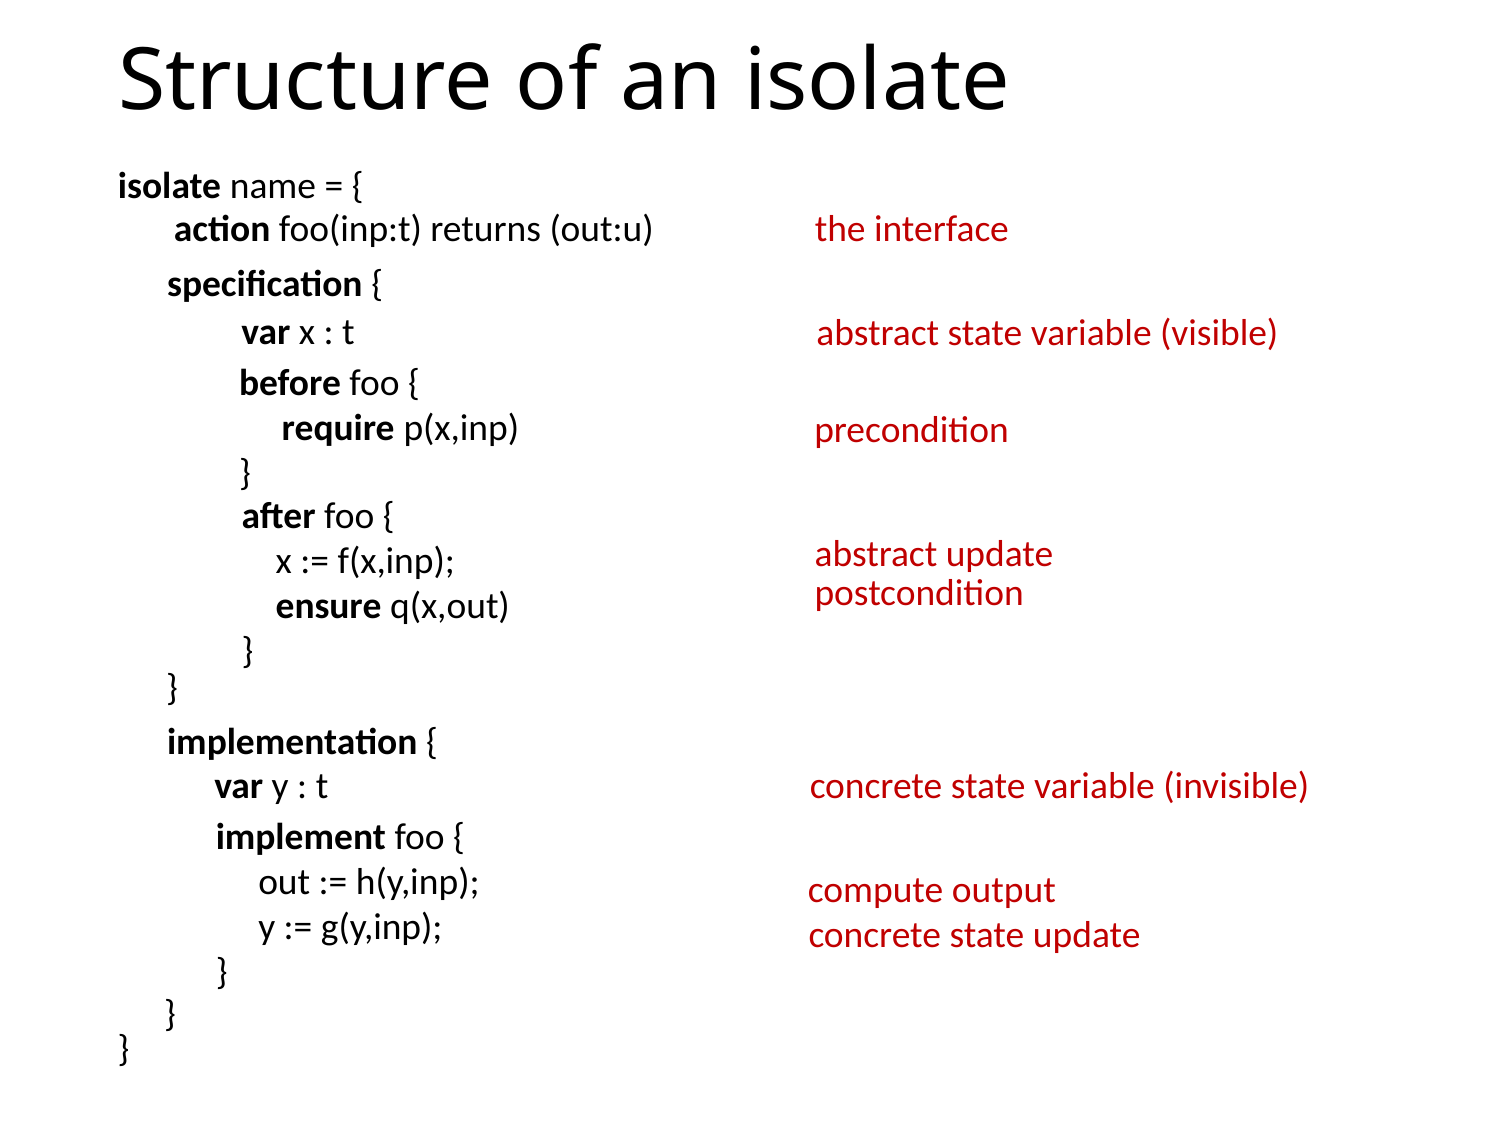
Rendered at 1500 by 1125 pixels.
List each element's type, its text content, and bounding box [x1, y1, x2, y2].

text_box compute output [793, 857, 1072, 918]
text_box abstract state variable (visible) [801, 300, 1294, 361]
text_box after foo { x := f(x,inp); ensure q(x,out) } [226, 483, 525, 679]
text_box isolate name = { [103, 153, 379, 214]
text_box } [151, 655, 193, 716]
text_box concrete state variable (invisible) [794, 753, 1325, 814]
text_box } [149, 981, 191, 1041]
title Structure of an isolate [103, 27, 1397, 136]
text_box precondition [799, 397, 1025, 458]
text_box abstract update [799, 521, 1069, 582]
text_box concrete state update [793, 902, 1156, 963]
text_box postcondition [799, 560, 1039, 621]
text_box implement foo { out := h(y,inp); y := g(y,inp); } [201, 804, 495, 1000]
text_box implementation { [152, 709, 453, 770]
text_box var x : t [226, 299, 379, 350]
text_box } [102, 1016, 145, 1077]
text_box var y : t [199, 753, 352, 814]
text_box specification { [152, 251, 399, 312]
text_box action foo(inp:t) returns (out:u) [159, 196, 670, 256]
text_box before foo { require p(x,inp) } [224, 350, 535, 500]
text_box the interface [800, 196, 1025, 256]
